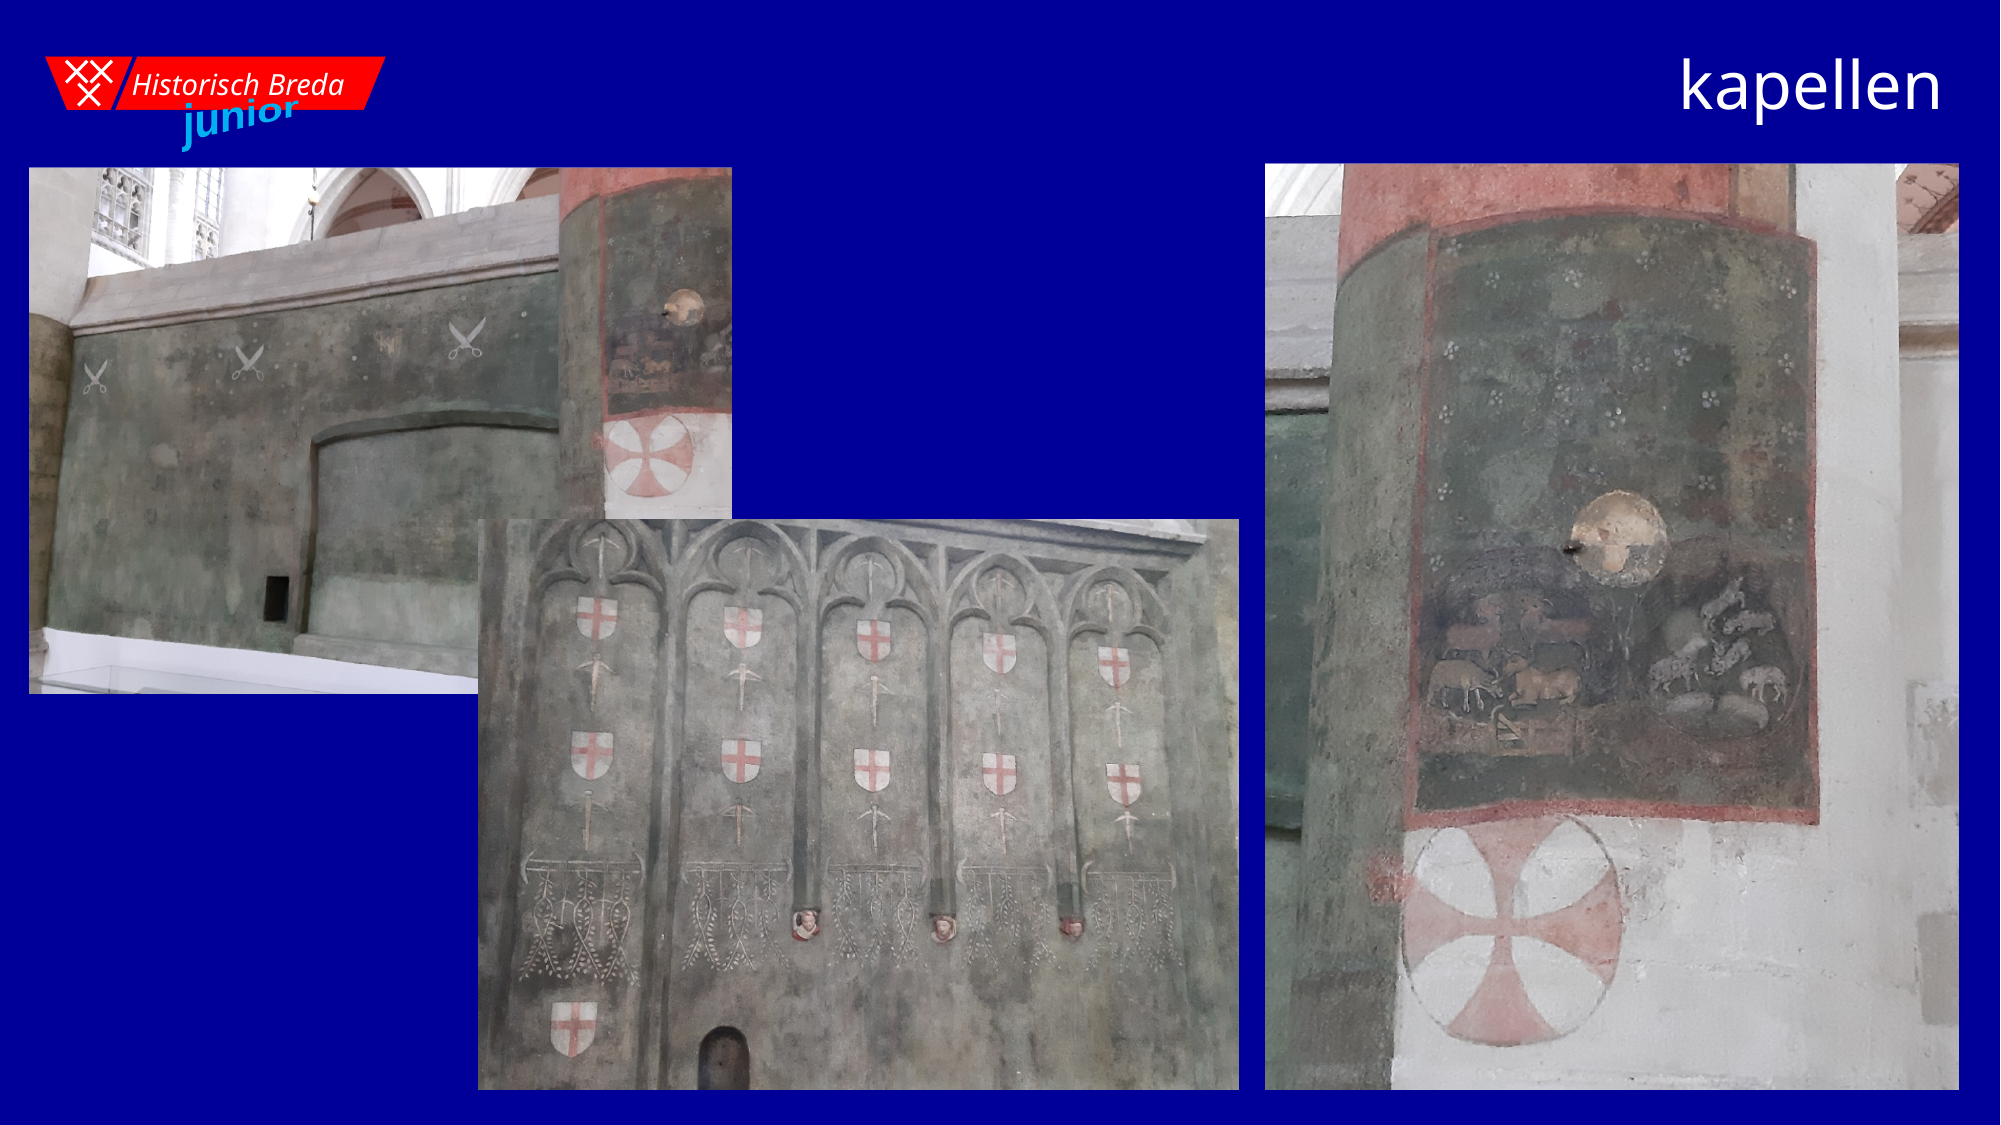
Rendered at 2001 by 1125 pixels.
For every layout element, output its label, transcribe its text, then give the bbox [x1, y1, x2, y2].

text_box kapellen [425, 35, 1959, 131]
picture [28, 164, 2000, 1090]
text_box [45, 56, 386, 110]
